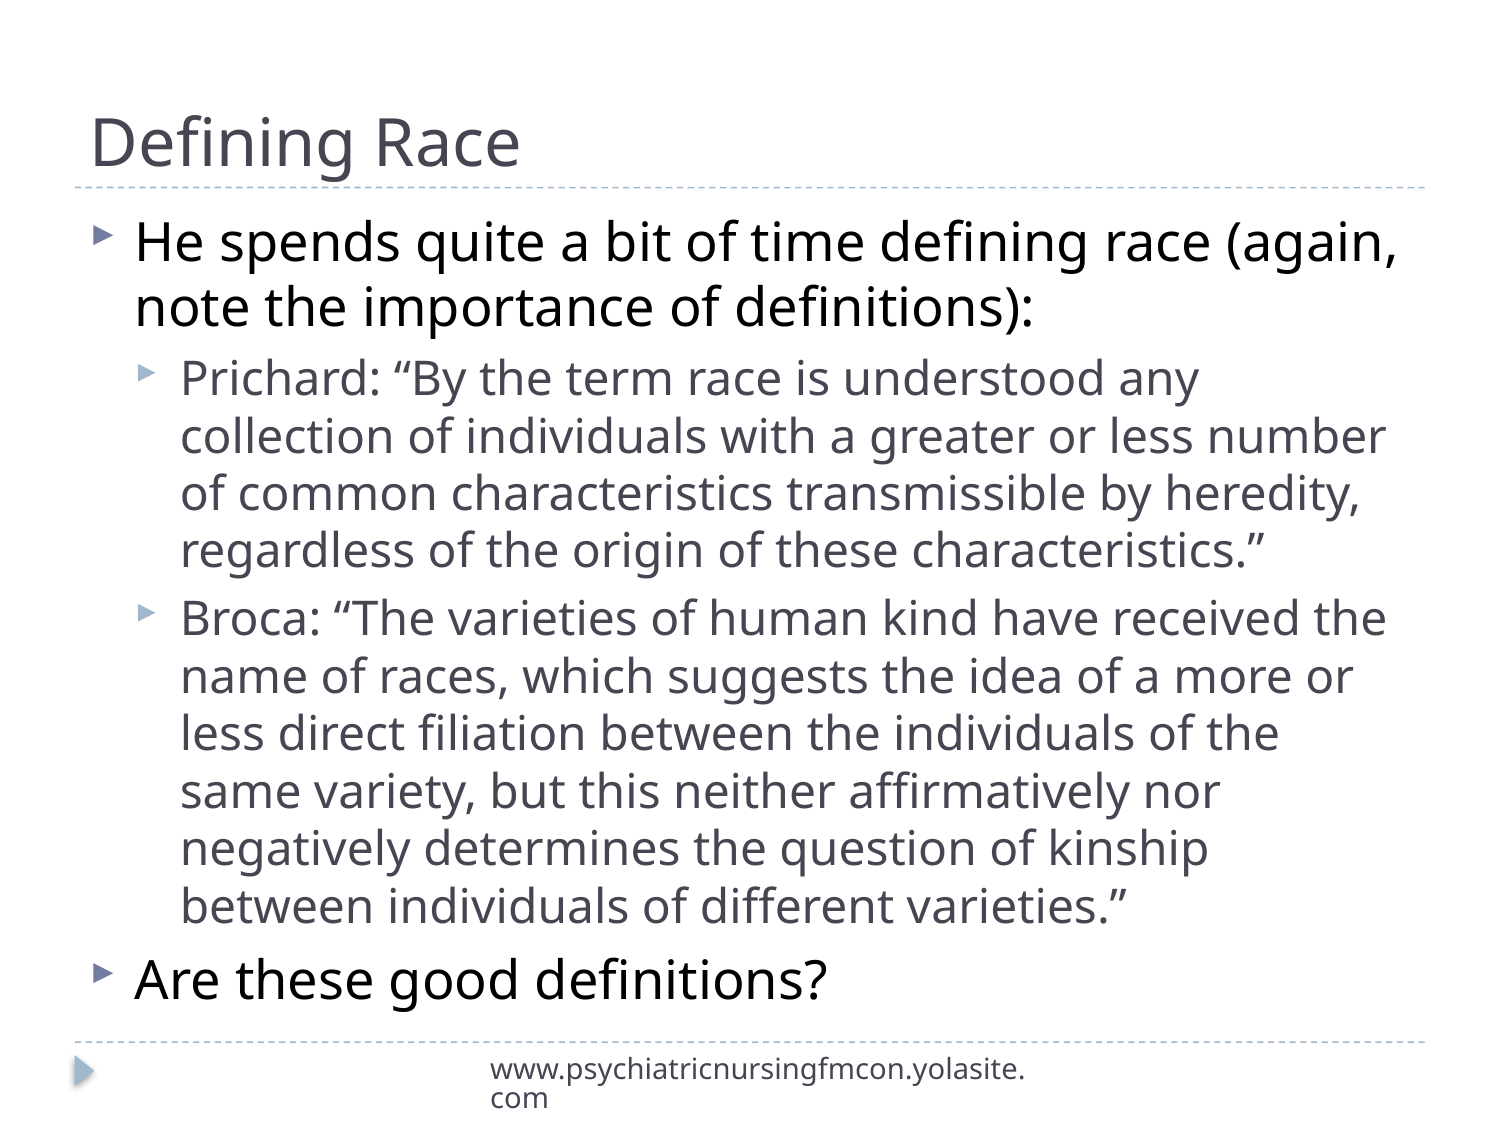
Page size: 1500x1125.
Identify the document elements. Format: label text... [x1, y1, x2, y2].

footer www.psychiatricnursingfmcon.yolasite.com [475, 1042, 1051, 1103]
list He spends quite a bit of time defining race (again, note the importance of definitions): Prichard: “By the term race is understood any collection of individuals with a greater or less number of common characteristics transmissible by heredity, regardless of the origin of these characteristics.” Broca: “The varieties of human kind have received the name of races, which suggests the idea of a more or less direct filiation between the individuals of the same variety, but this neither affirmatively nor negatively determines the question of kinship between individuals of different varieties.” Are these good definitions? [75, 200, 1425, 1010]
title Defining Race [75, 24, 1425, 188]
